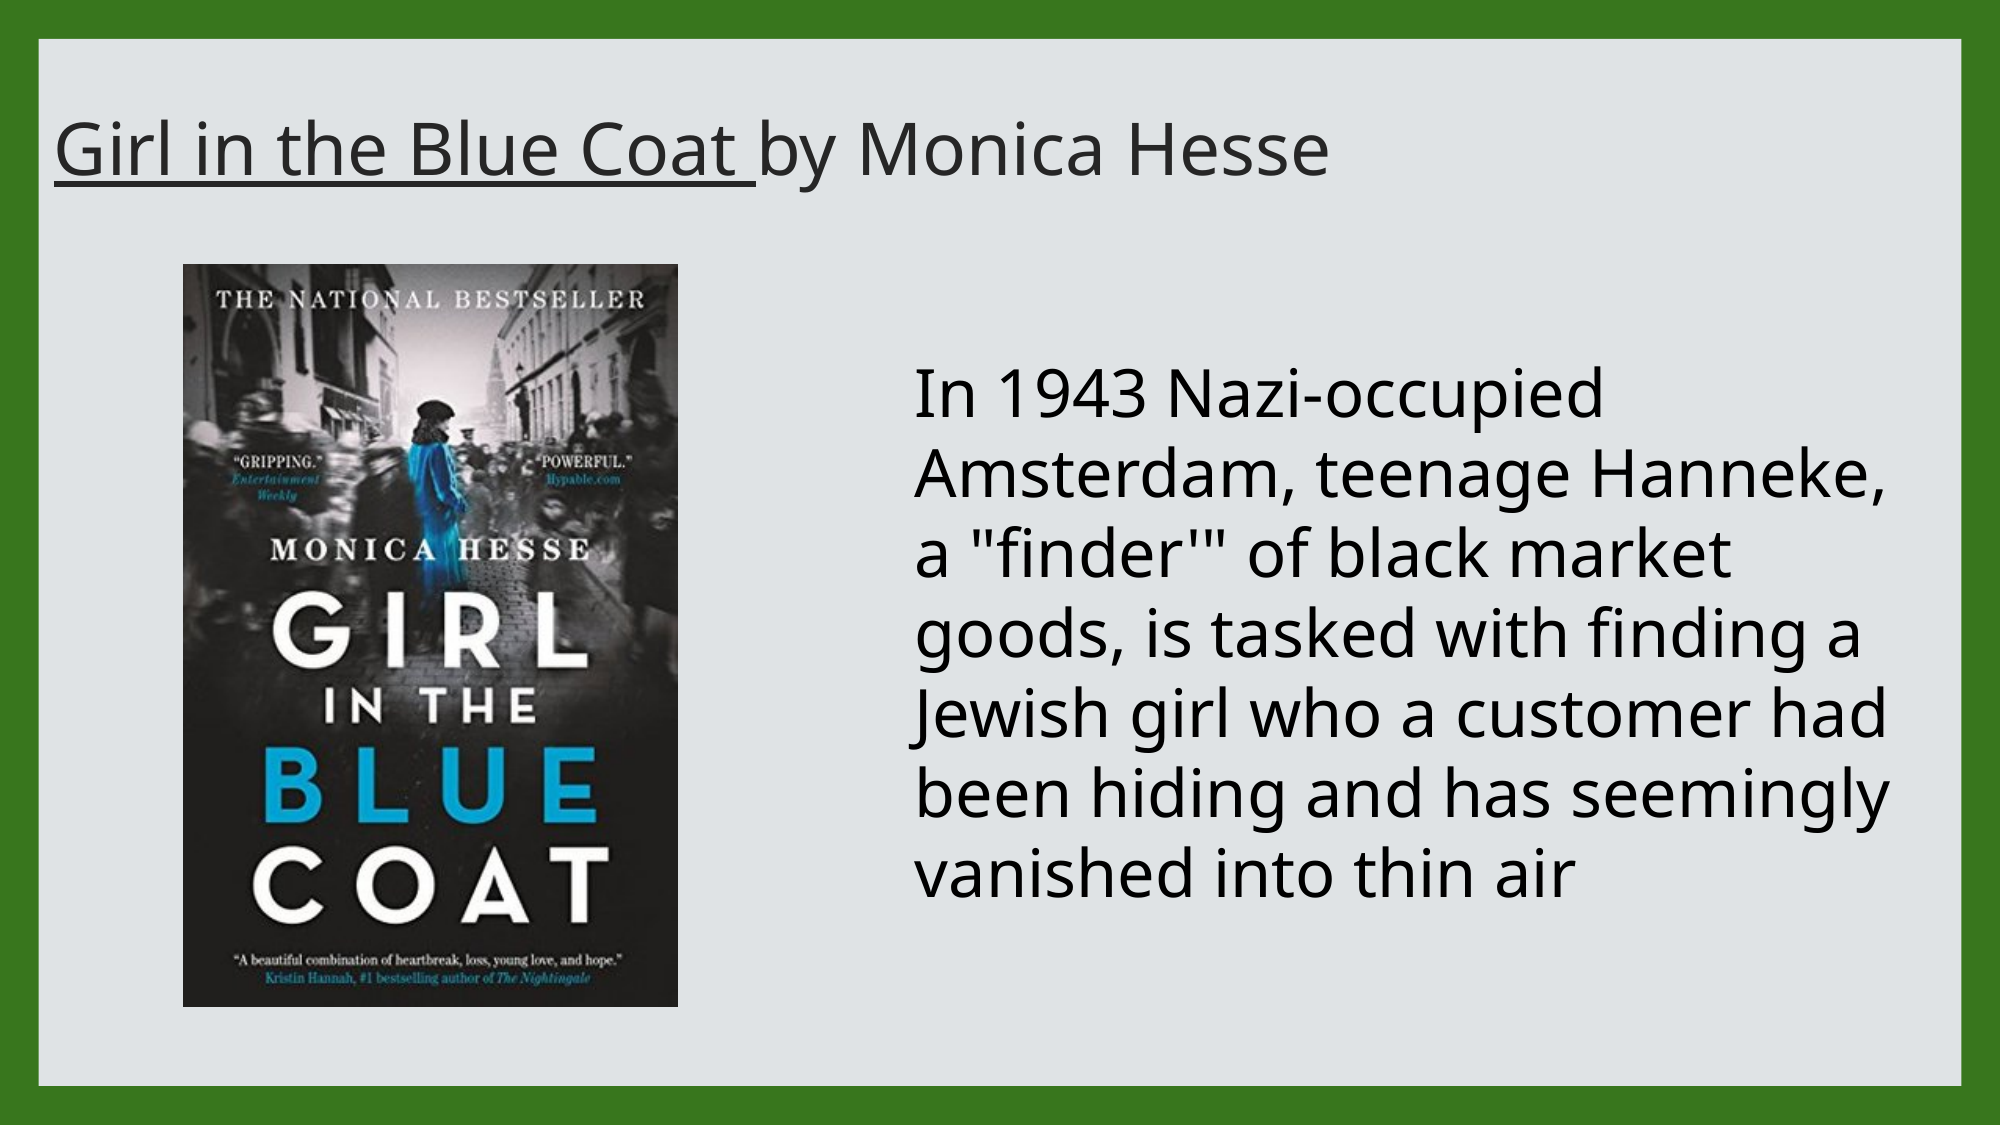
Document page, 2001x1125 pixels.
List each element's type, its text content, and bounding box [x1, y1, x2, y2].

list In 1943 Nazi-occupied Amsterdam, teenage Hanneke, a "finder'" of black market goods, is tasked with finding a Jewish girl who a customer had been hiding and has seemingly vanished into thin air [899, 343, 1945, 757]
picture [183, 264, 678, 1008]
title Girl in the Blue Coat by Monica Hesse [39, 39, 1962, 265]
